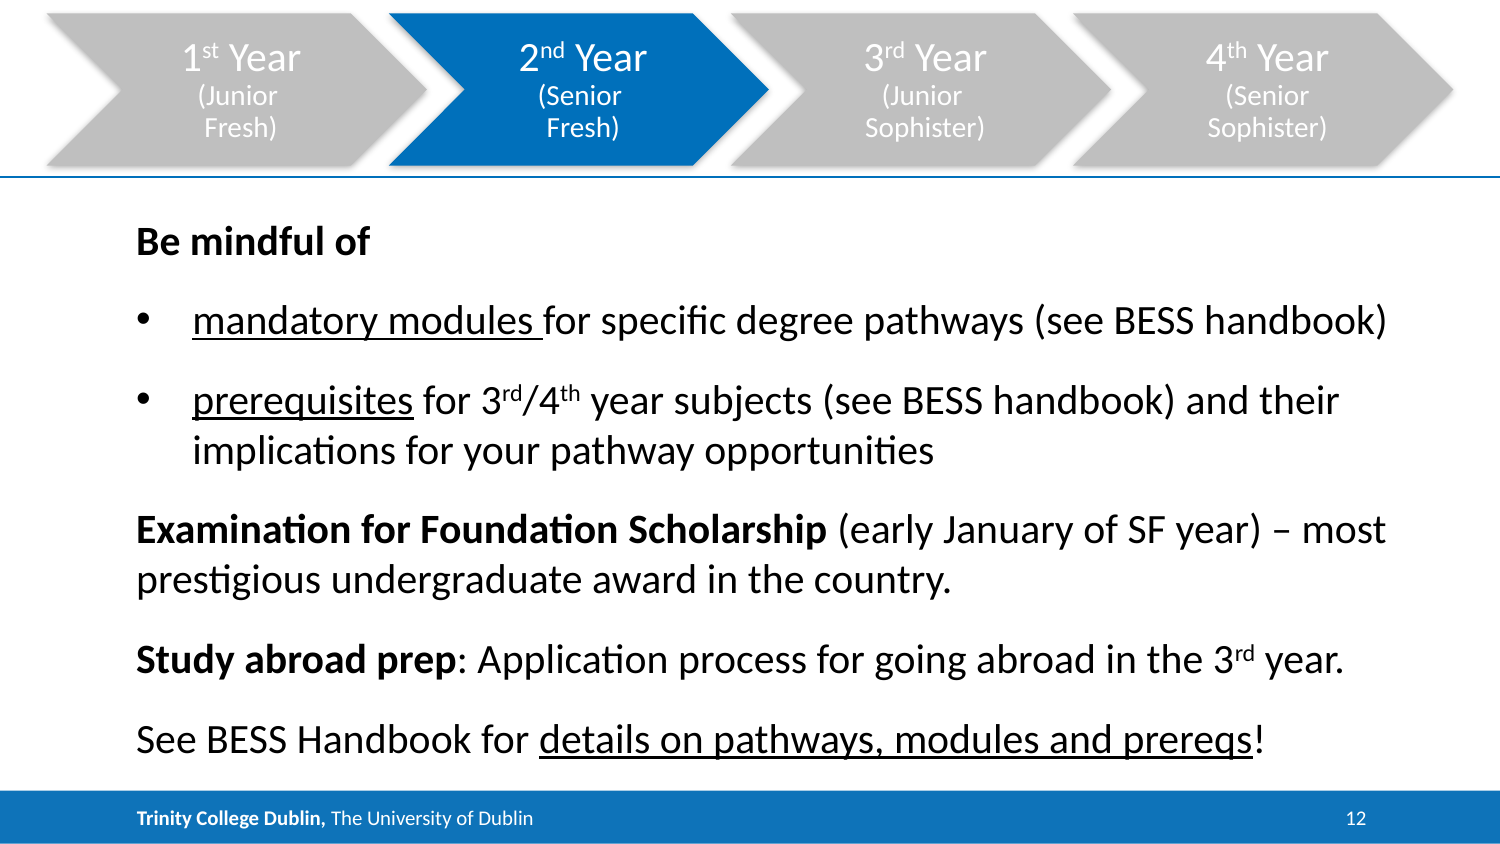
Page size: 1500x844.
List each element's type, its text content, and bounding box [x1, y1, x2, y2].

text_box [45, 0, 1455, 214]
list Be mindful of mandatory modules for specific degree pathways (see BESS handbook) prerequisites for 3rd/4th year subjects (see BESS handbook) and their implications for your pathway opportunities Examination for Foundation Scholarship (early January of SF year) – most prestigious undergraduate award in the country. Study abroad prep: Application process for going abroad in the 3rd year. See BESS Handbook for details on pathways, modules and prereqs! [135, 222, 1418, 711]
